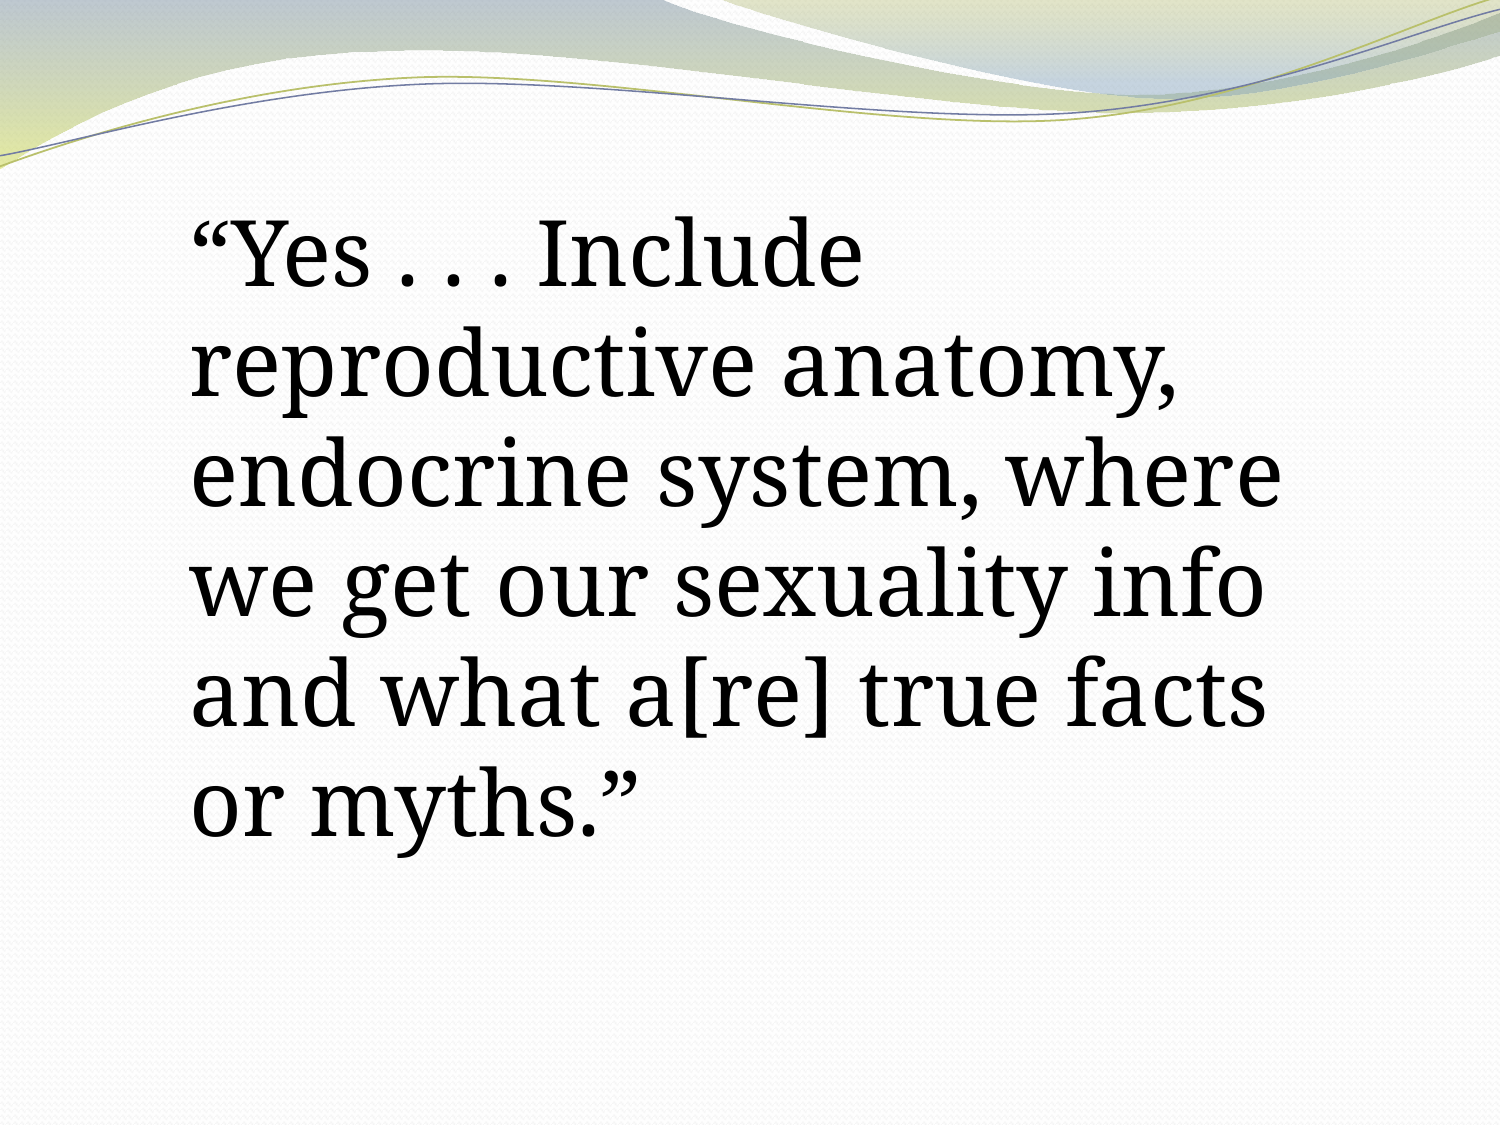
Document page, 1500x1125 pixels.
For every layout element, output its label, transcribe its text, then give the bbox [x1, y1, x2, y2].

text_box “Yes . . . Include reproductive anatomy, endocrine system, where we get our sexuality info and what a[re] true facts or myths.” [174, 187, 1325, 862]
